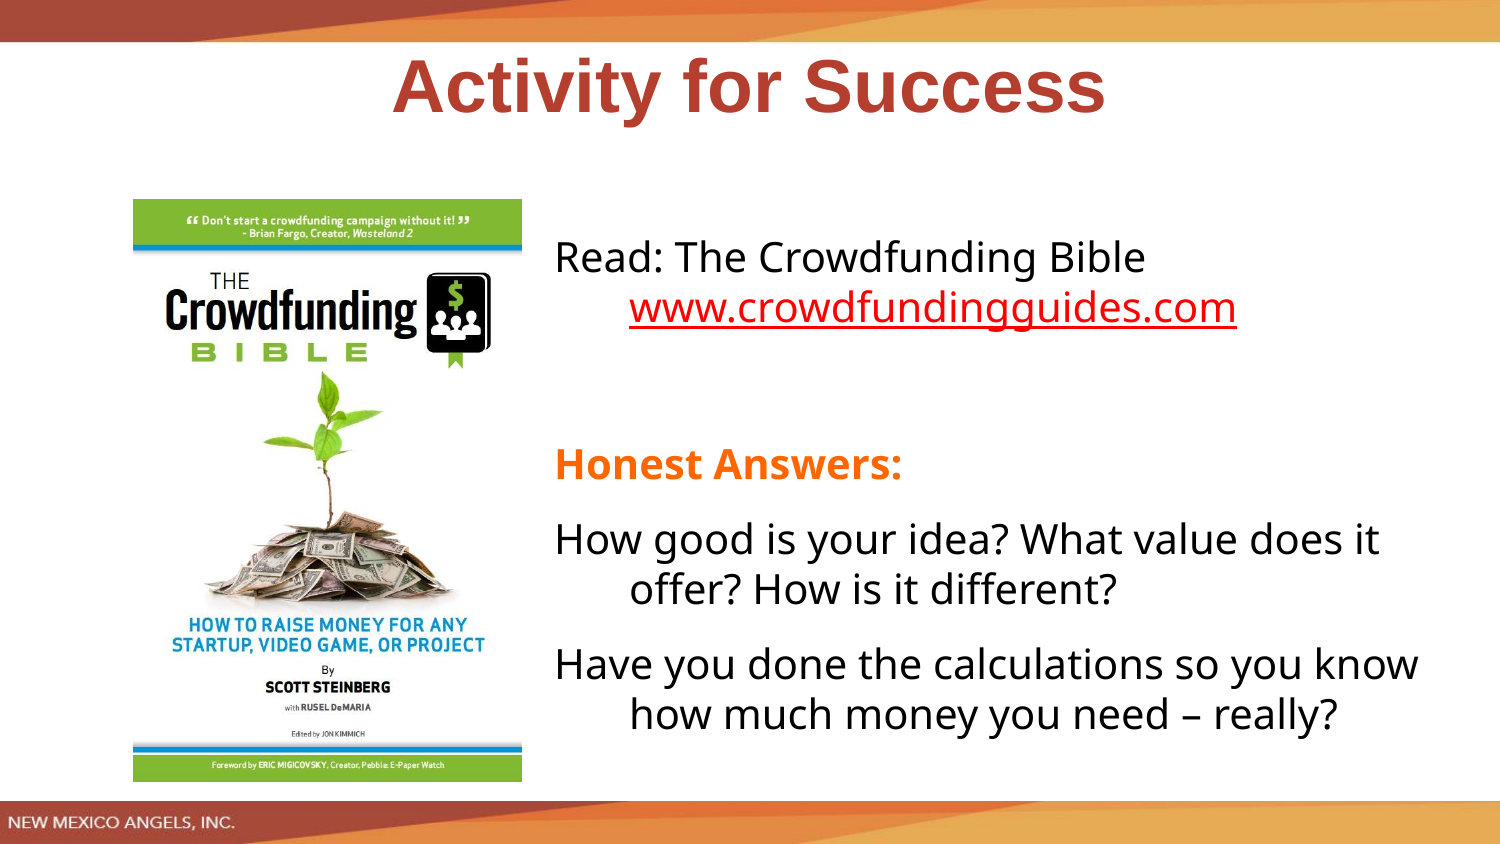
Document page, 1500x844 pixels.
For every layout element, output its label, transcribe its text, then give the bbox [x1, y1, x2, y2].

picture [132, 198, 522, 245]
picture [0, 0, 1500, 45]
picture [132, 250, 522, 747]
picture [0, 801, 539, 844]
text_box Activity for Success [43, 64, 1457, 200]
picture [132, 753, 522, 782]
text_box Read: The Crowdfunding Bible www.crowdfundingguides.com Honest Answers: How good is your idea? What value does it offer? How is it different? Have you done the calculations so you know how much money you need – really? [539, 223, 1500, 844]
